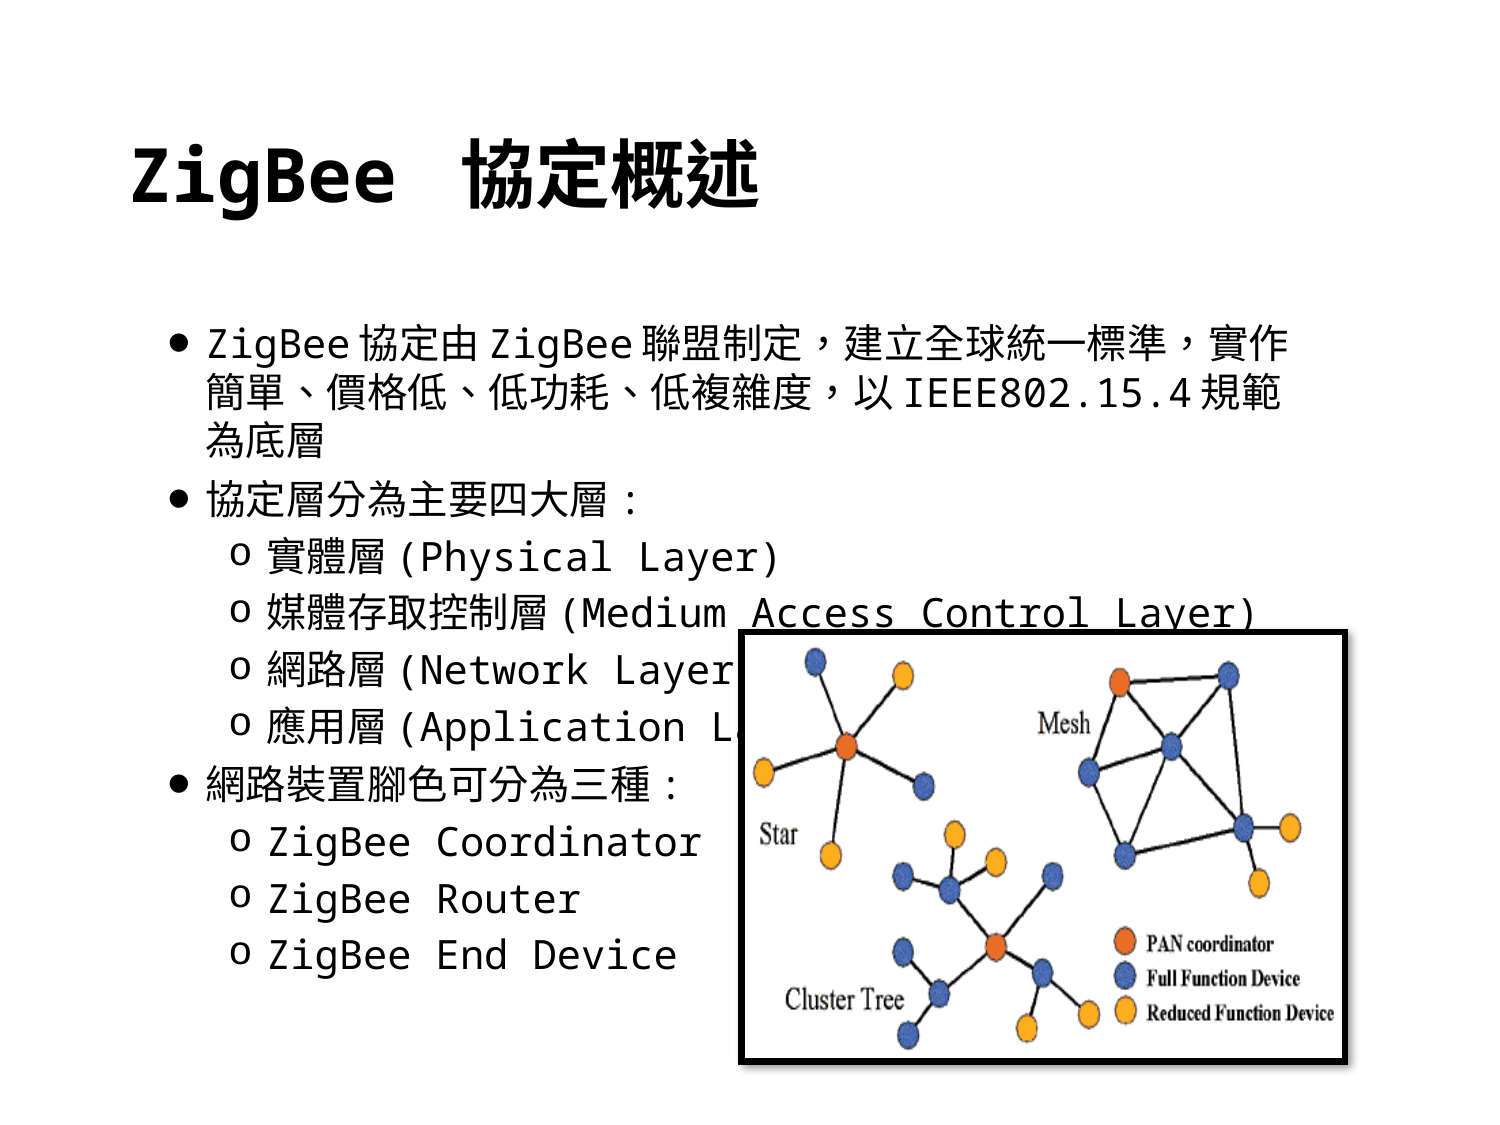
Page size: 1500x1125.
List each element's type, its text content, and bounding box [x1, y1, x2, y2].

list ZigBee協定由ZigBee聯盟制定，建立全球統一標準，實作簡單、價格低、低功耗、低複雜度，以IEEE802.15.4規範為底層 協定層分為主要四大層: 實體層(Physical Layer) 媒體存取控制層(Medium Access Control Layer) 網路層(Network Layer) 應用層(Application Layer) 網路裝置腳色可分為三種: ZigBee Coordinator ZigBee Router ZigBee End Device [152, 303, 1324, 1005]
title ZigBee 協定概述 [75, 45, 1425, 233]
picture [744, 634, 1343, 1059]
